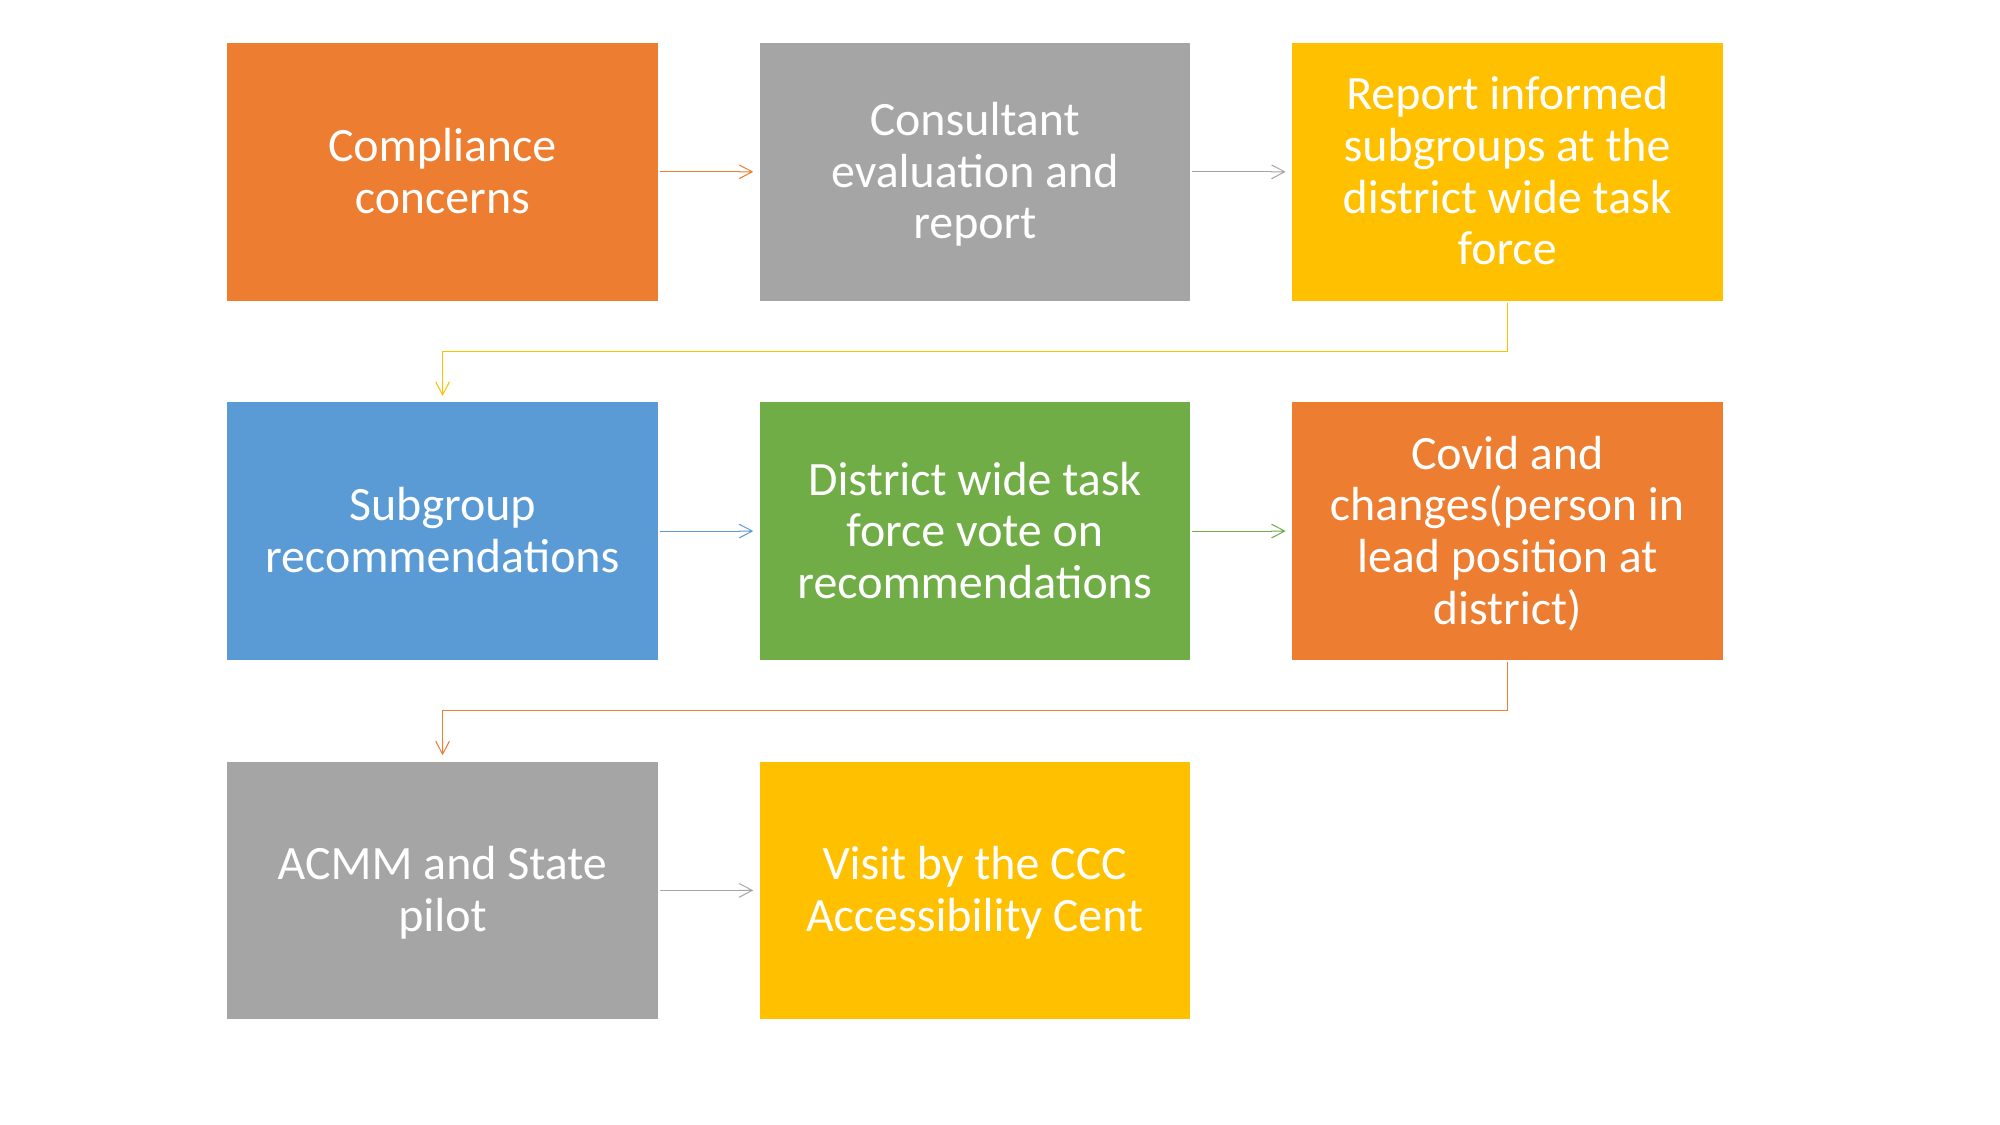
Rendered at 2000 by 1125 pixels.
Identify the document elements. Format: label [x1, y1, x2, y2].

list [222, 41, 1728, 1021]
